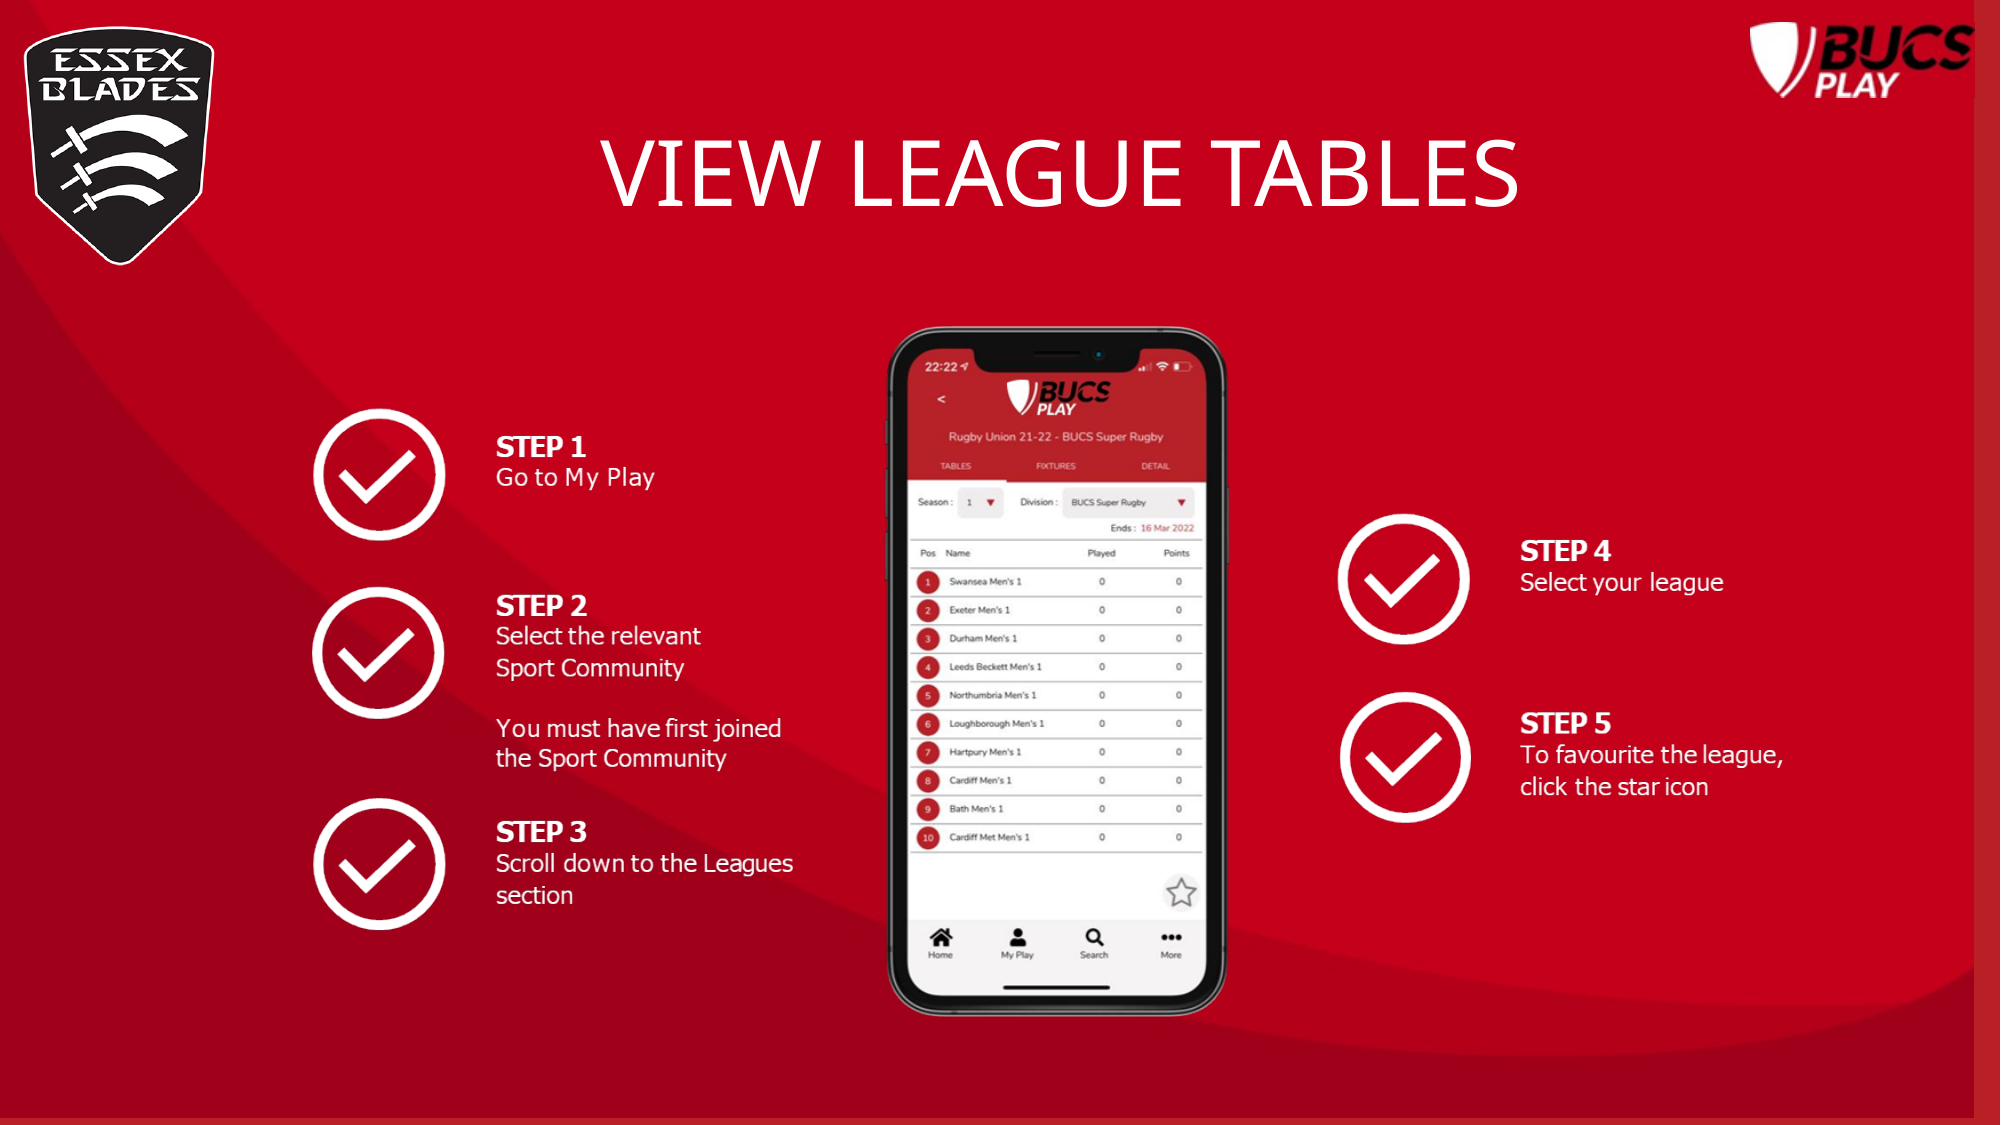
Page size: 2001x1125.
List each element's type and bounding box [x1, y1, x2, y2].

list [0, 0, 1974, 1119]
picture [312, 253, 1797, 1088]
picture [0, 23, 242, 268]
picture [1750, 22, 1975, 98]
